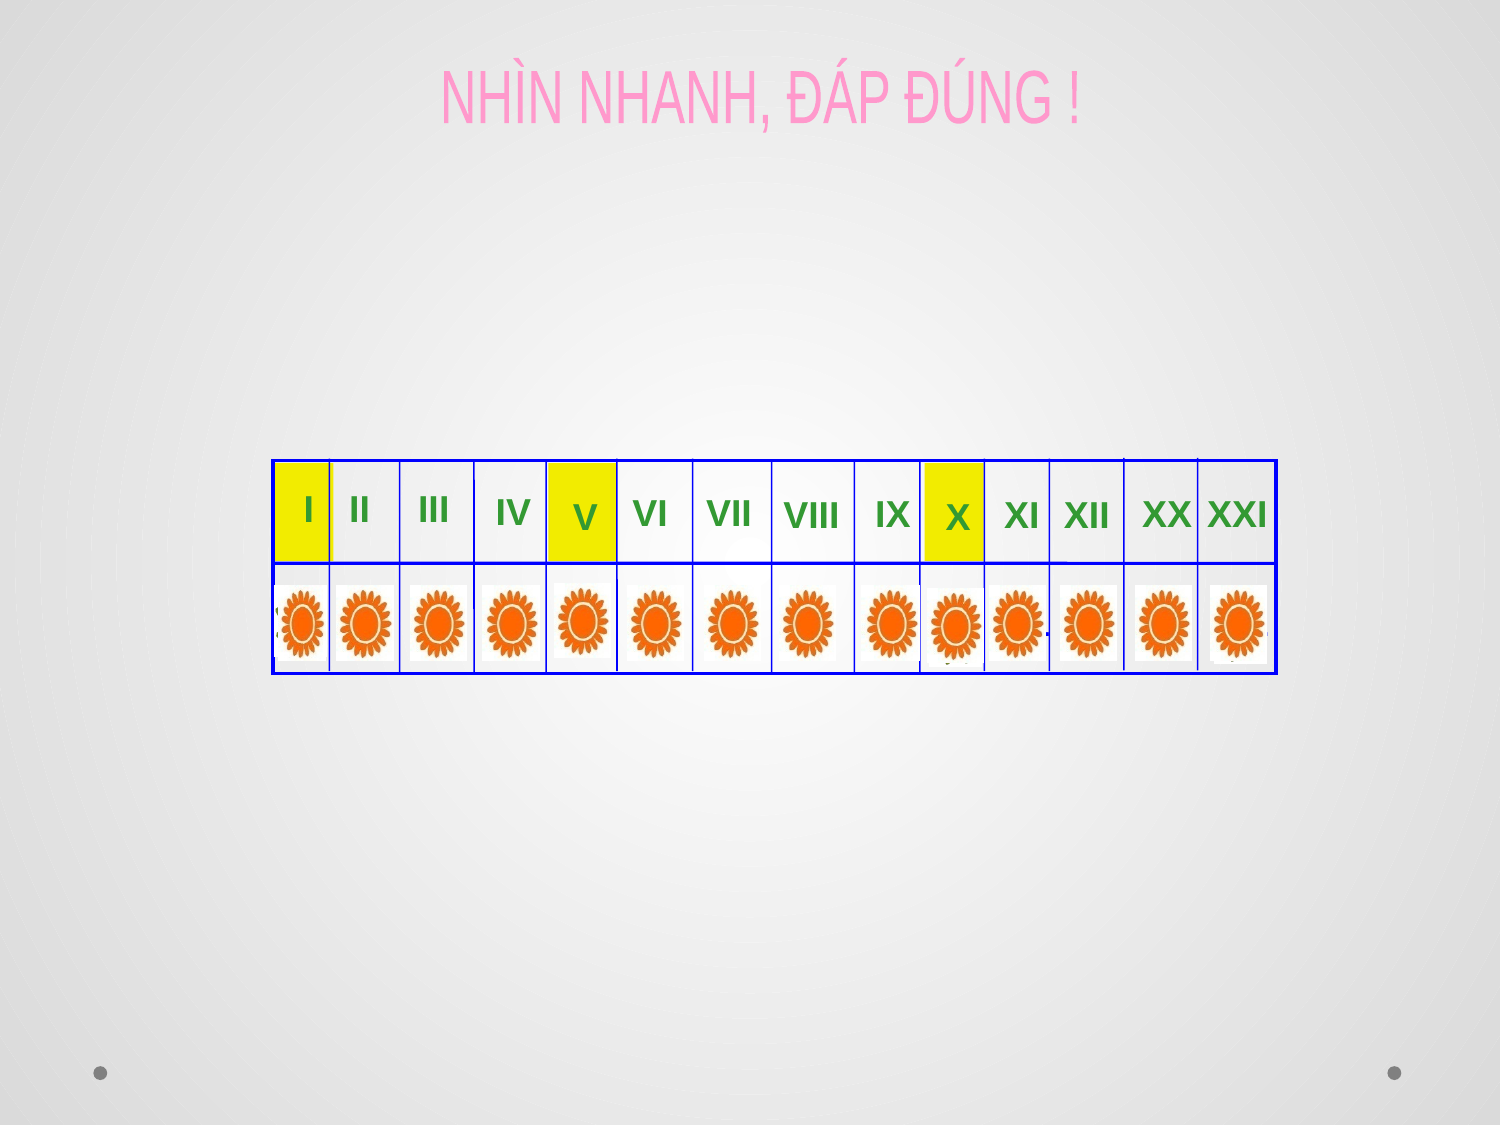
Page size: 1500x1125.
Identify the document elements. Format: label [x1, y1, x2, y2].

picture [482, 585, 540, 661]
picture [627, 585, 685, 661]
picture [704, 585, 761, 661]
picture [554, 583, 611, 659]
picture [927, 588, 985, 667]
picture [988, 585, 1046, 661]
picture [1060, 585, 1118, 661]
picture [274, 585, 328, 661]
picture [1210, 585, 1268, 664]
picture [861, 585, 921, 661]
picture [409, 585, 467, 661]
picture [779, 585, 836, 661]
text_box [272, 457, 1277, 674]
picture [336, 585, 394, 661]
picture [1135, 585, 1193, 662]
